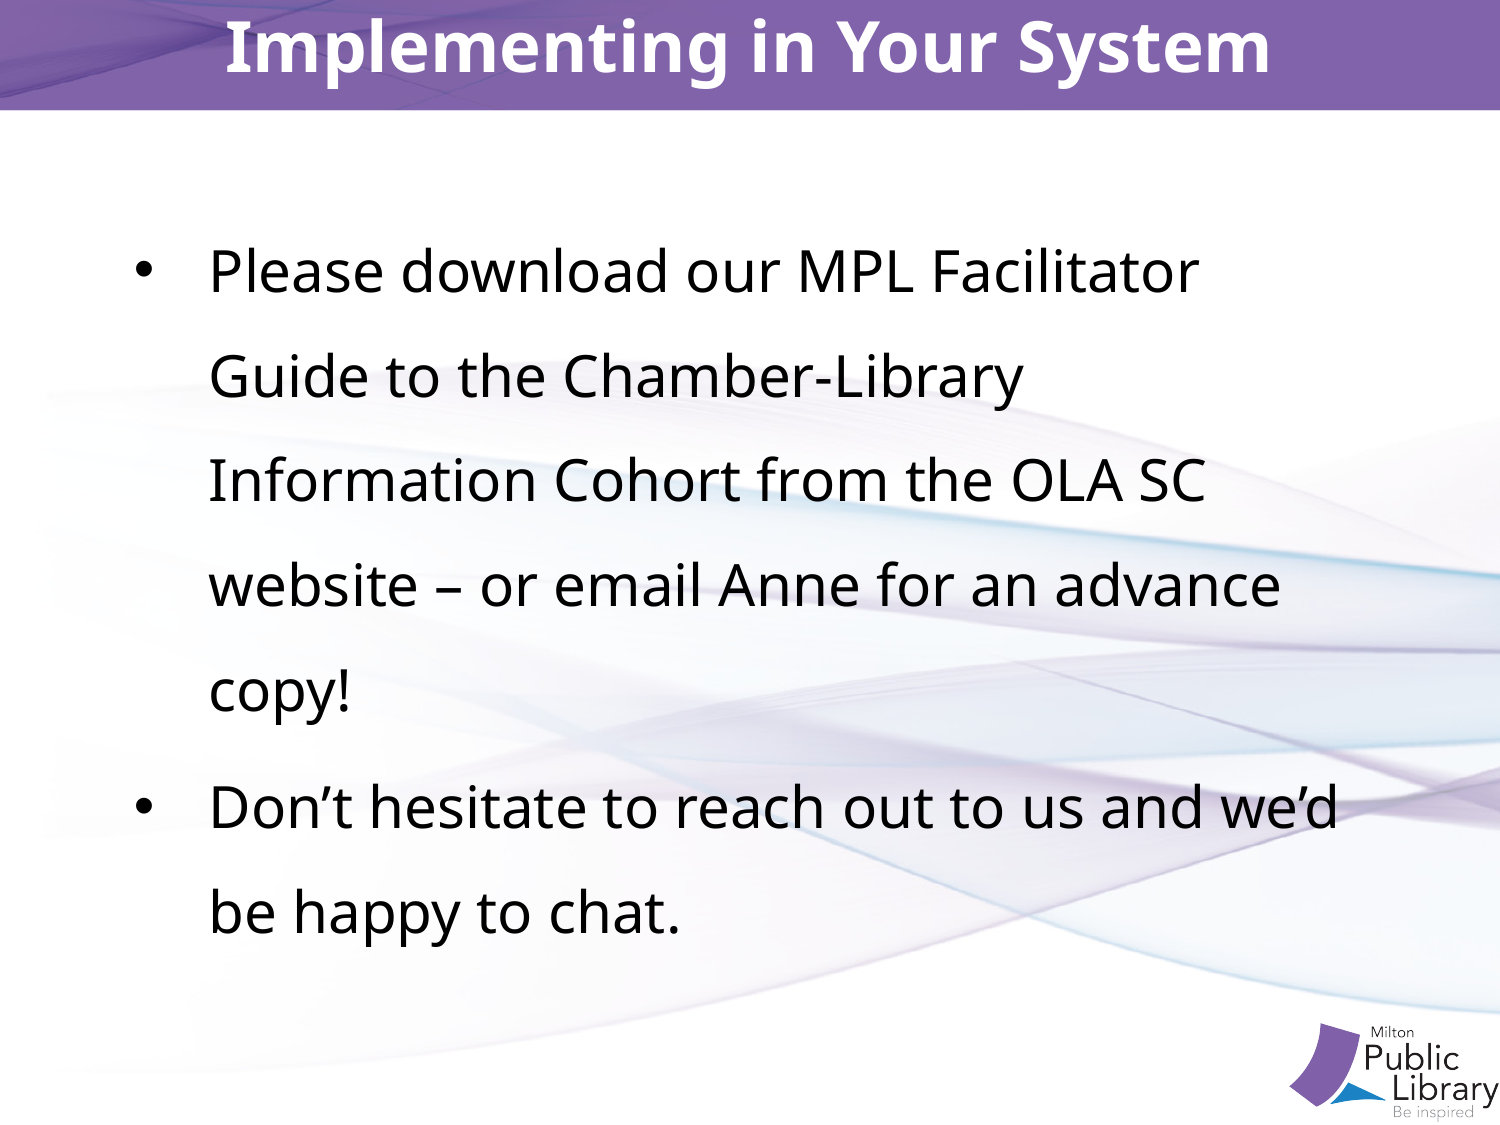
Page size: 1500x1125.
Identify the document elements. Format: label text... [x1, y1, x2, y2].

title Implementing in Your System [75, 0, 1425, 106]
list Please download our MPL Facilitator Guide to the Chamber-Library Information Cohort from the OLA SC website – or email Anne for an advance copy! Don’t hesitate to reach out to us and we’d be happy to chat. [43, 191, 1367, 934]
picture [0, 0, 1500, 1125]
